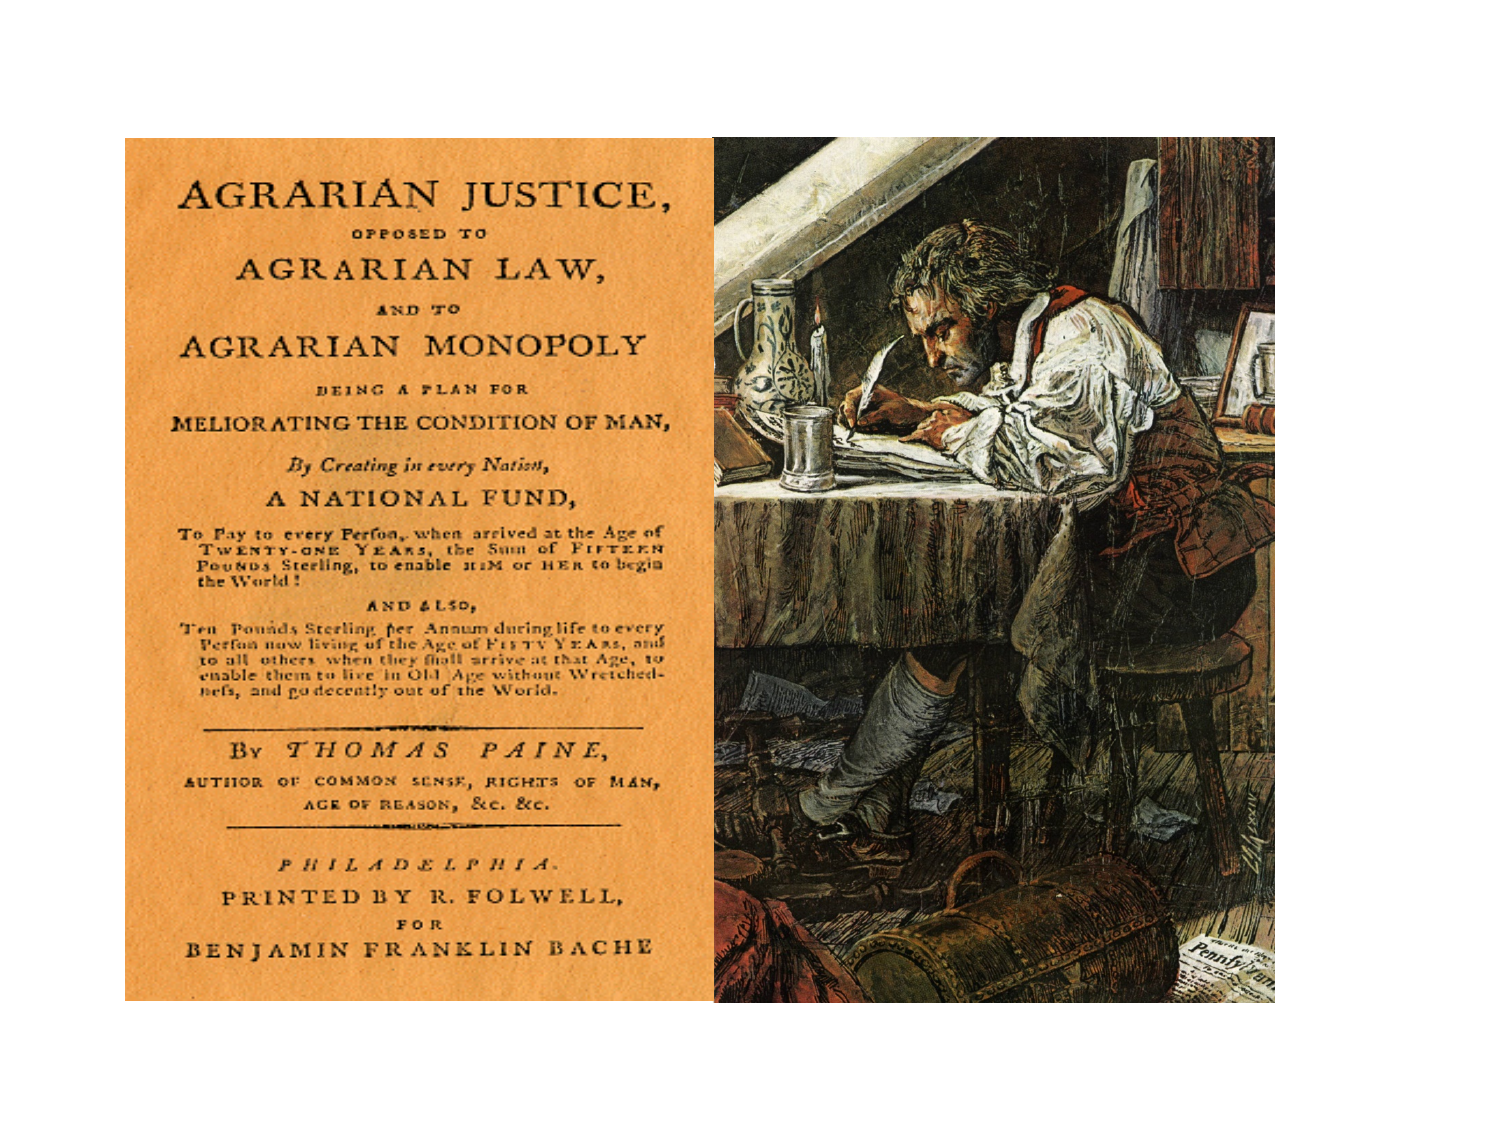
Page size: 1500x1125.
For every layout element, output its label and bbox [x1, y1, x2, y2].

picture [125, 137, 1275, 1003]
